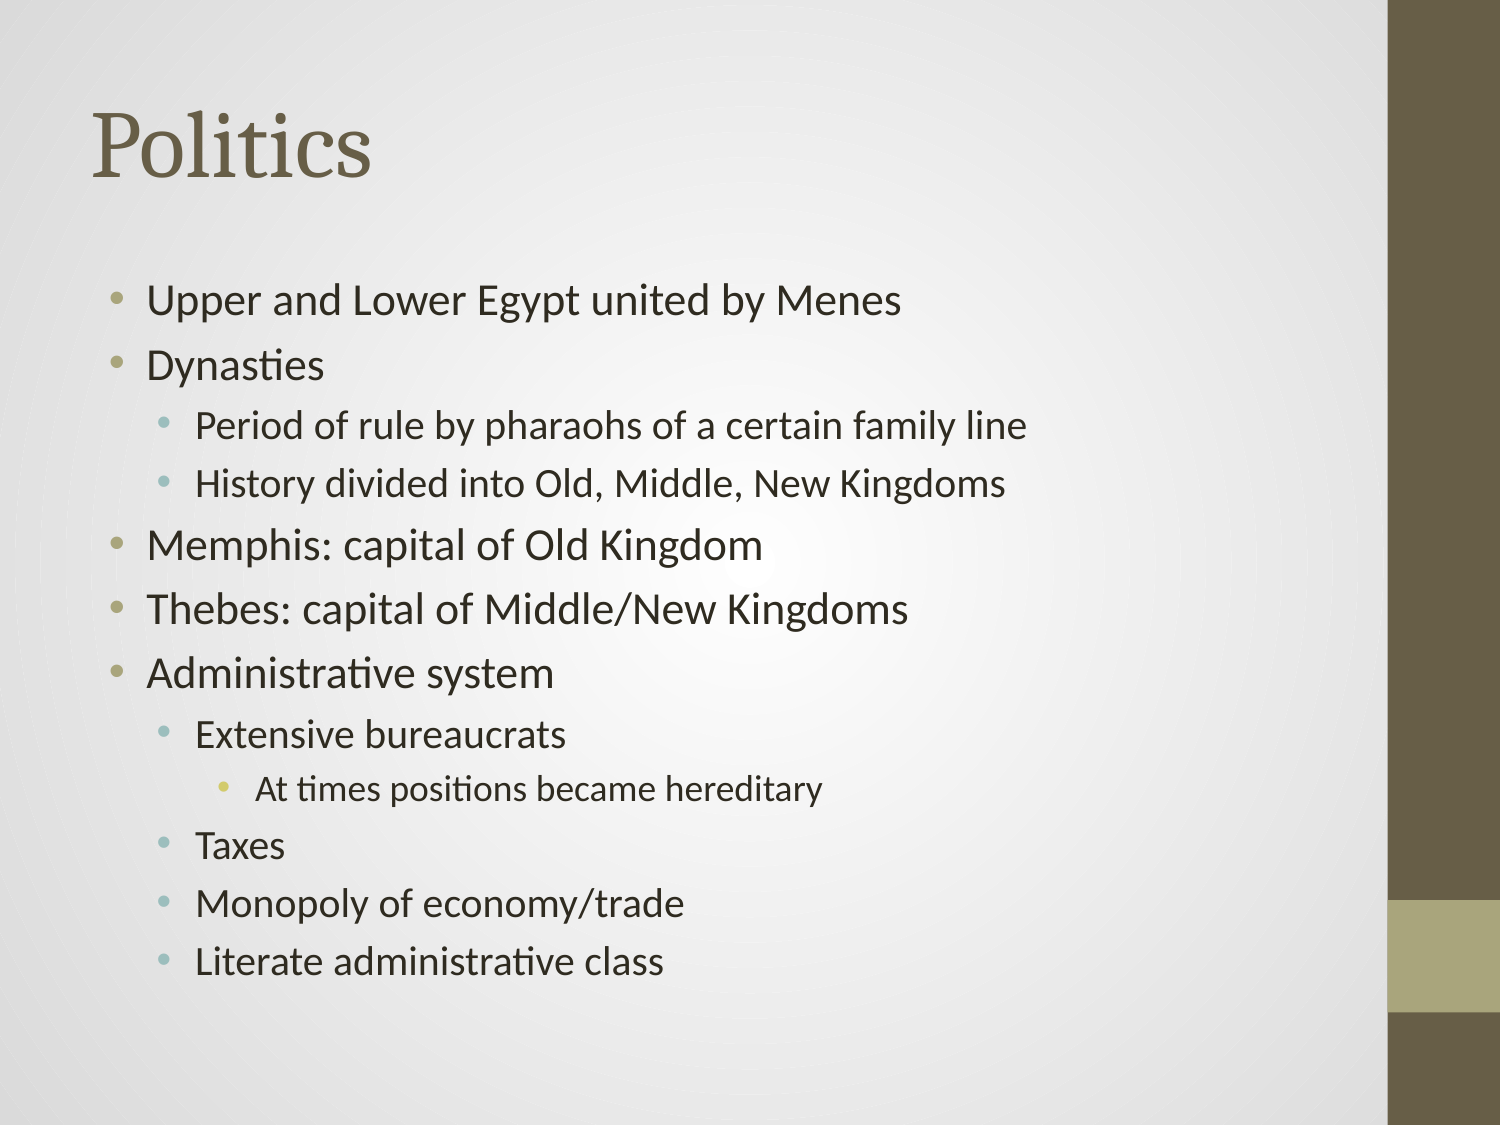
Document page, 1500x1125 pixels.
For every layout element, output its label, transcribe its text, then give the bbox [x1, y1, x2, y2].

list Upper and Lower Egypt united by Menes Dynasties Period of rule by pharaohs of a certain family line History divided into Old, Middle, New Kingdoms Memphis: capital of Old Kingdom Thebes: capital of Middle/New Kingdoms Administrative system Extensive bureaucrats At times positions became hereditary Taxes Monopoly of economy/trade Literate administrative class [75, 262, 1325, 1050]
title Politics [75, 45, 1325, 233]
